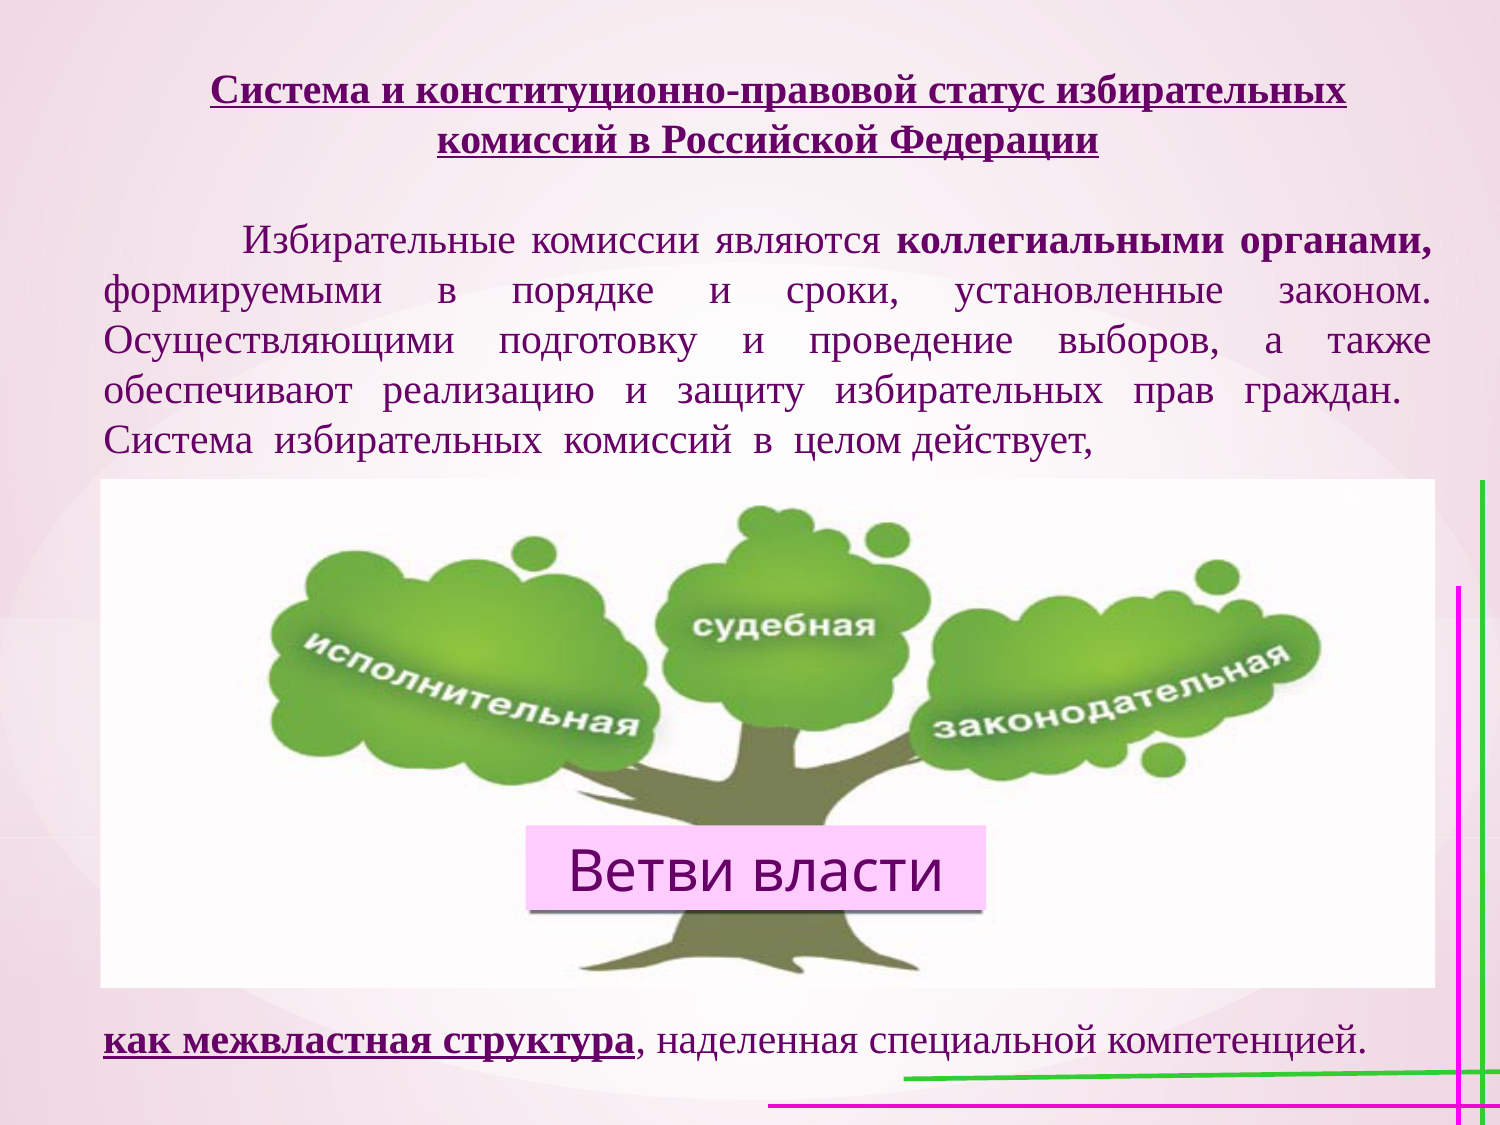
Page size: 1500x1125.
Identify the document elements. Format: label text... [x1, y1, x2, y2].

text_box Система и конституционно-правовой статус избирательных комиссий в Российской Федерации Избирательные комиссии являются коллегиальными органами, формируемыми в порядке и сроки, установленные законом. Осуществляющими подготовку и проведение выборов, а также обеспечивают реализацию и защиту избирательных прав граждан. Система избирательных комиссий в целом действует, как межвластная структура, наделенная специальной компетенцией. [88, 54, 1447, 1070]
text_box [1465, 1071, 1476, 1080]
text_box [1488, 1071, 1500, 1080]
picture [100, 479, 1436, 988]
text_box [903, 1071, 1453, 1080]
